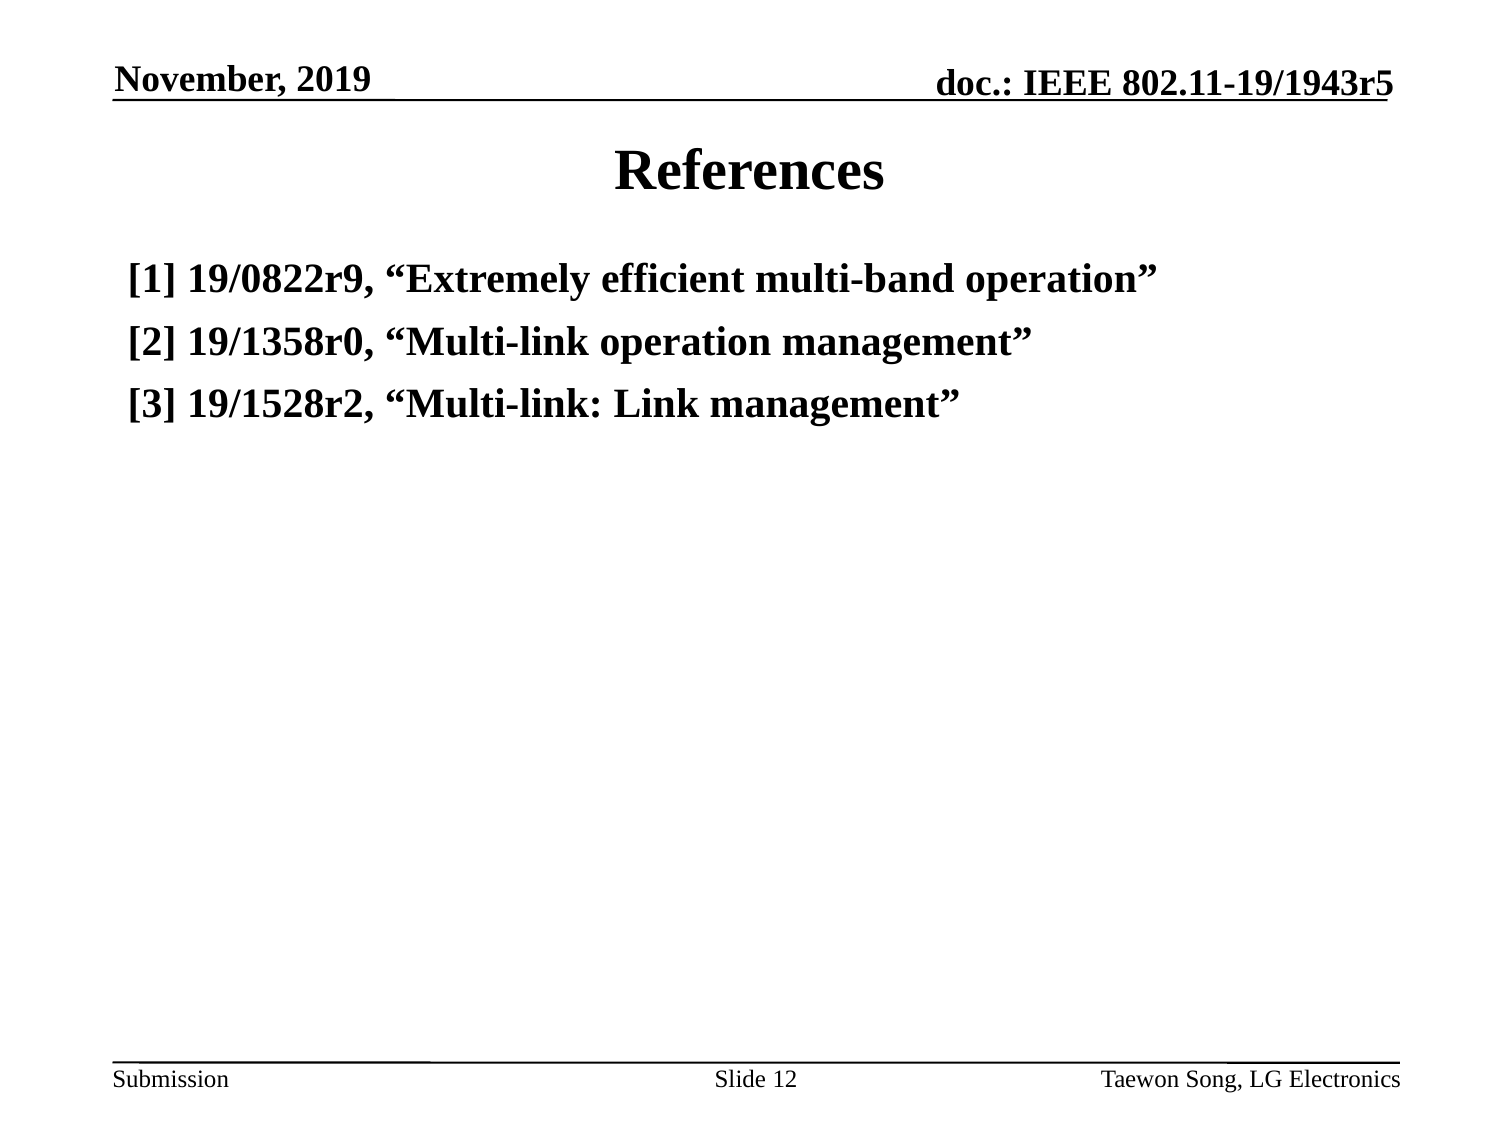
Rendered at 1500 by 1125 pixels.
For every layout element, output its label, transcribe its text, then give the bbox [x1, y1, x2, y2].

list [1] 19/0822r9, “Extremely efficient multi-band operation” [2] 19/1358r0, “Multi-link operation management” [3] 19/1528r2, “Multi-link: Link management” [112, 243, 1388, 1000]
footer Taewon Song, LG Electronics [878, 1061, 1402, 1093]
title References [112, 112, 1388, 221]
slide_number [114, 54, 423, 100]
slide_number Slide 12 [712, 1061, 800, 1123]
